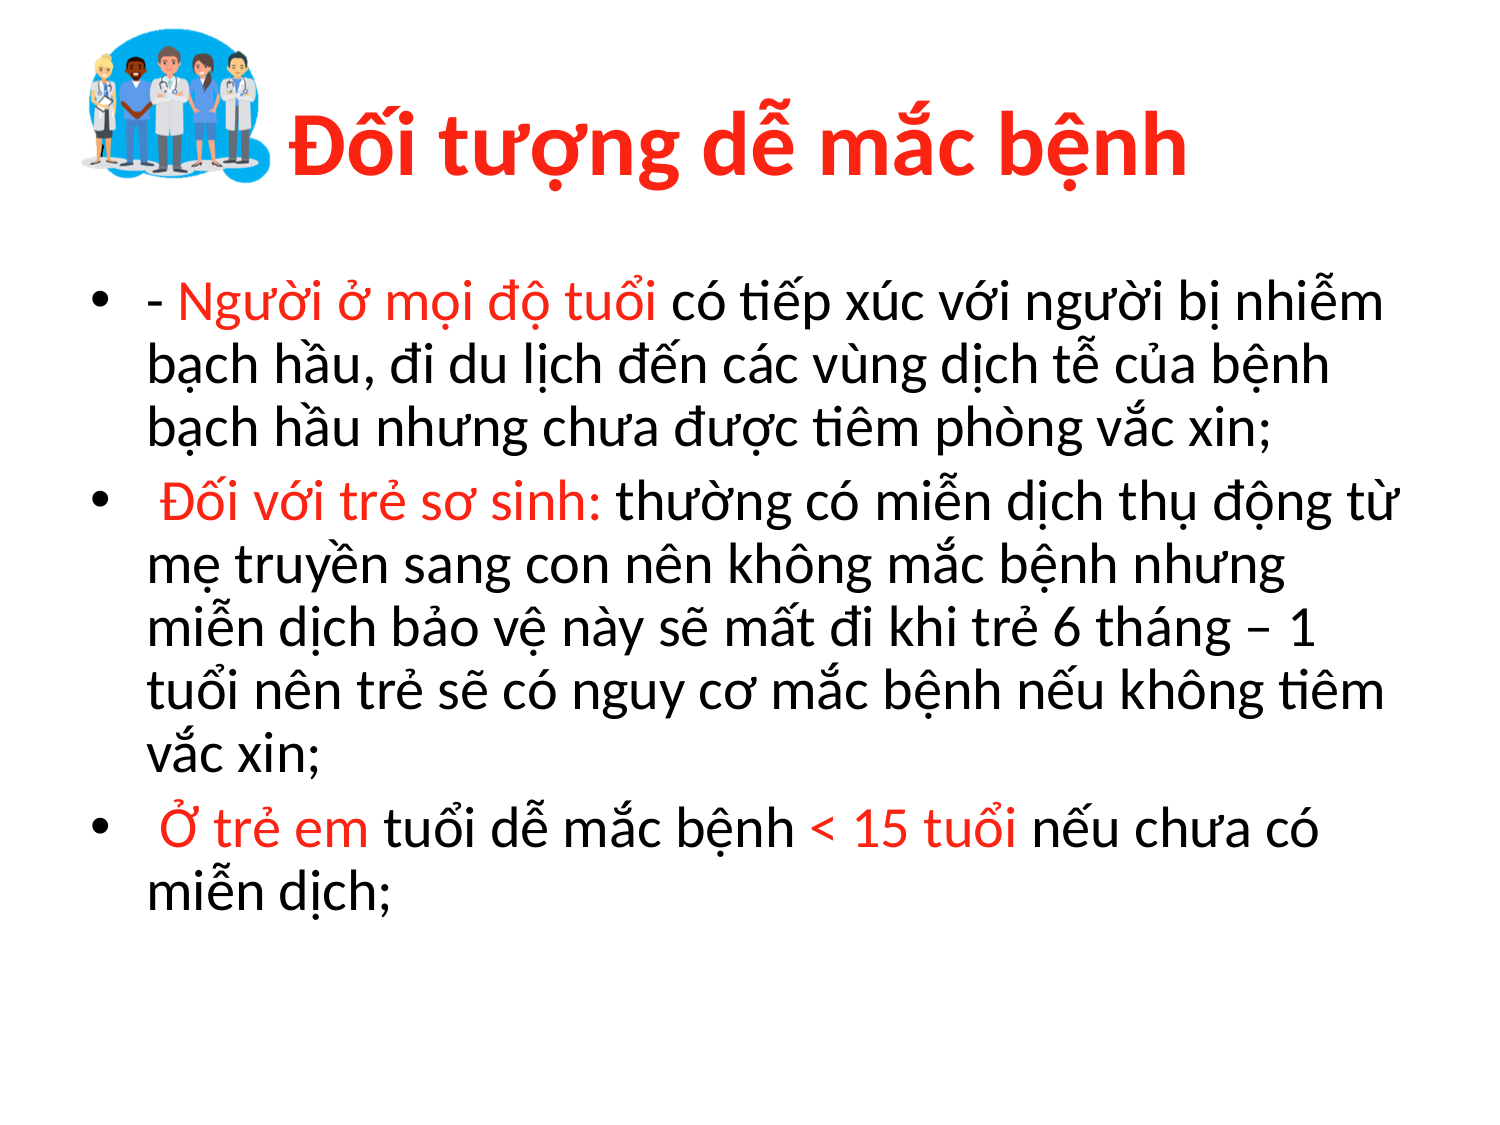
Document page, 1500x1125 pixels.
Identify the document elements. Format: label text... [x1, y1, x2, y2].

picture [74, 16, 277, 191]
list - Người ở mọi độ tuổi có tiếp xúc với người bị nhiễm bạch hầu, đi du lịch đến các vùng dịch tễ của bệnh bạch hầu nhưng chưa được tiêm phòng vắc xin; Đối với trẻ sơ sinh: thường có miễn dịch thụ động từ mẹ truyền sang con nên không mắc bệnh nhưng miễn dịch bảo vệ này sẽ mất đi khi trẻ 6 tháng – 1 tuổi nên trẻ sẽ có nguy cơ mắc bệnh nếu không tiêm vắc xin; Ở trẻ em tuổi dễ mắc bệnh < 15 tuổi nếu chưa có miễn dịch; [74, 262, 1426, 1006]
title Đối tượng dễ mắc bệnh [74, 44, 1426, 233]
